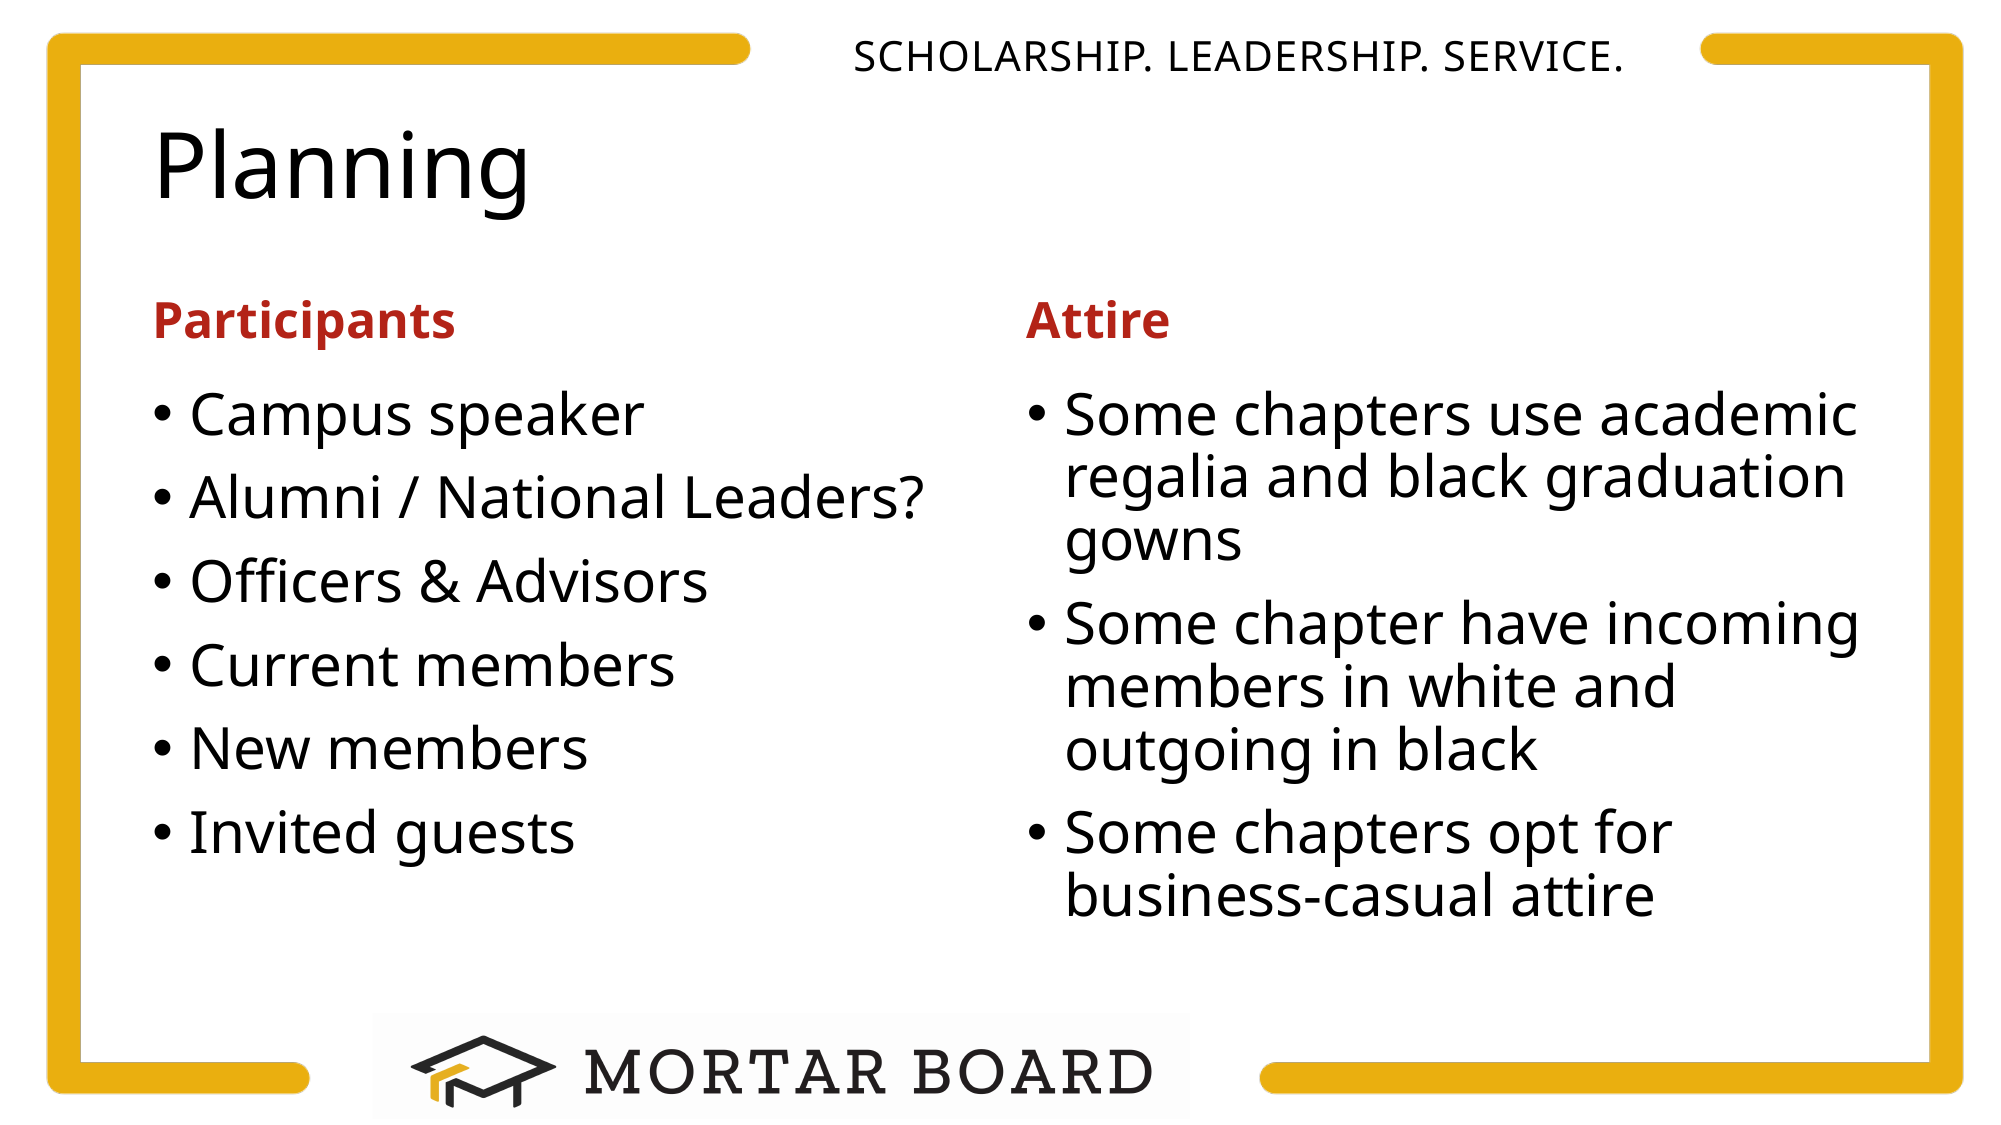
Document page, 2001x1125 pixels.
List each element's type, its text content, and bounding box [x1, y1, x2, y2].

list Some chapters use academic regalia and black graduation gowns Some chapter have incoming members in white and outgoing in black Some chapters opt for business-casual attire [1011, 377, 1907, 982]
picture [0, 0, 2001, 1119]
list Participants [137, 222, 984, 358]
title Planning [137, 59, 1863, 278]
list Attire [1011, 222, 1863, 358]
list Campus speaker Alumni / National Leaders? Officers & Advisors Current members New members Invited guests [137, 377, 984, 982]
